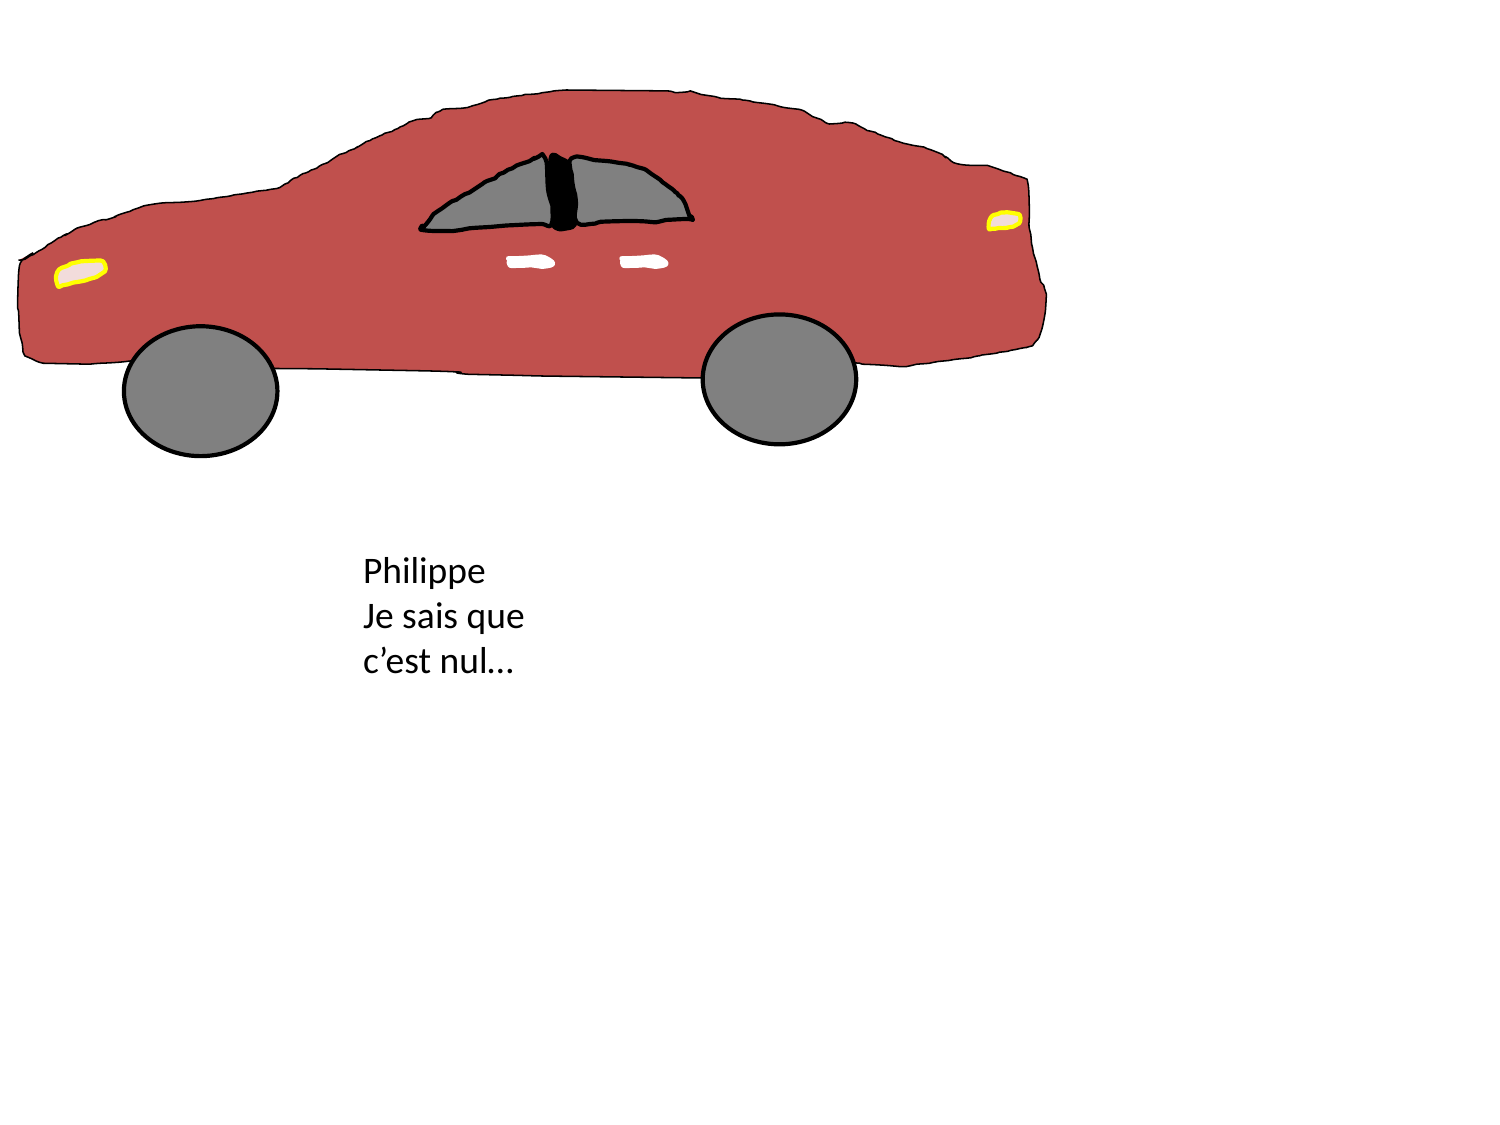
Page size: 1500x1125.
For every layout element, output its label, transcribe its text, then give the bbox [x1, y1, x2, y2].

text_box [548, 152, 577, 232]
text_box Philippe Je sais que c’est nul… [348, 538, 573, 689]
text_box [121, 324, 280, 459]
text_box [986, 210, 1023, 232]
text_box [619, 254, 669, 269]
text_box [506, 254, 556, 269]
text_box [700, 312, 859, 447]
text_box [53, 258, 108, 289]
text_box [567, 154, 695, 227]
text_box [16, 89, 1048, 379]
text_box [418, 151, 555, 234]
